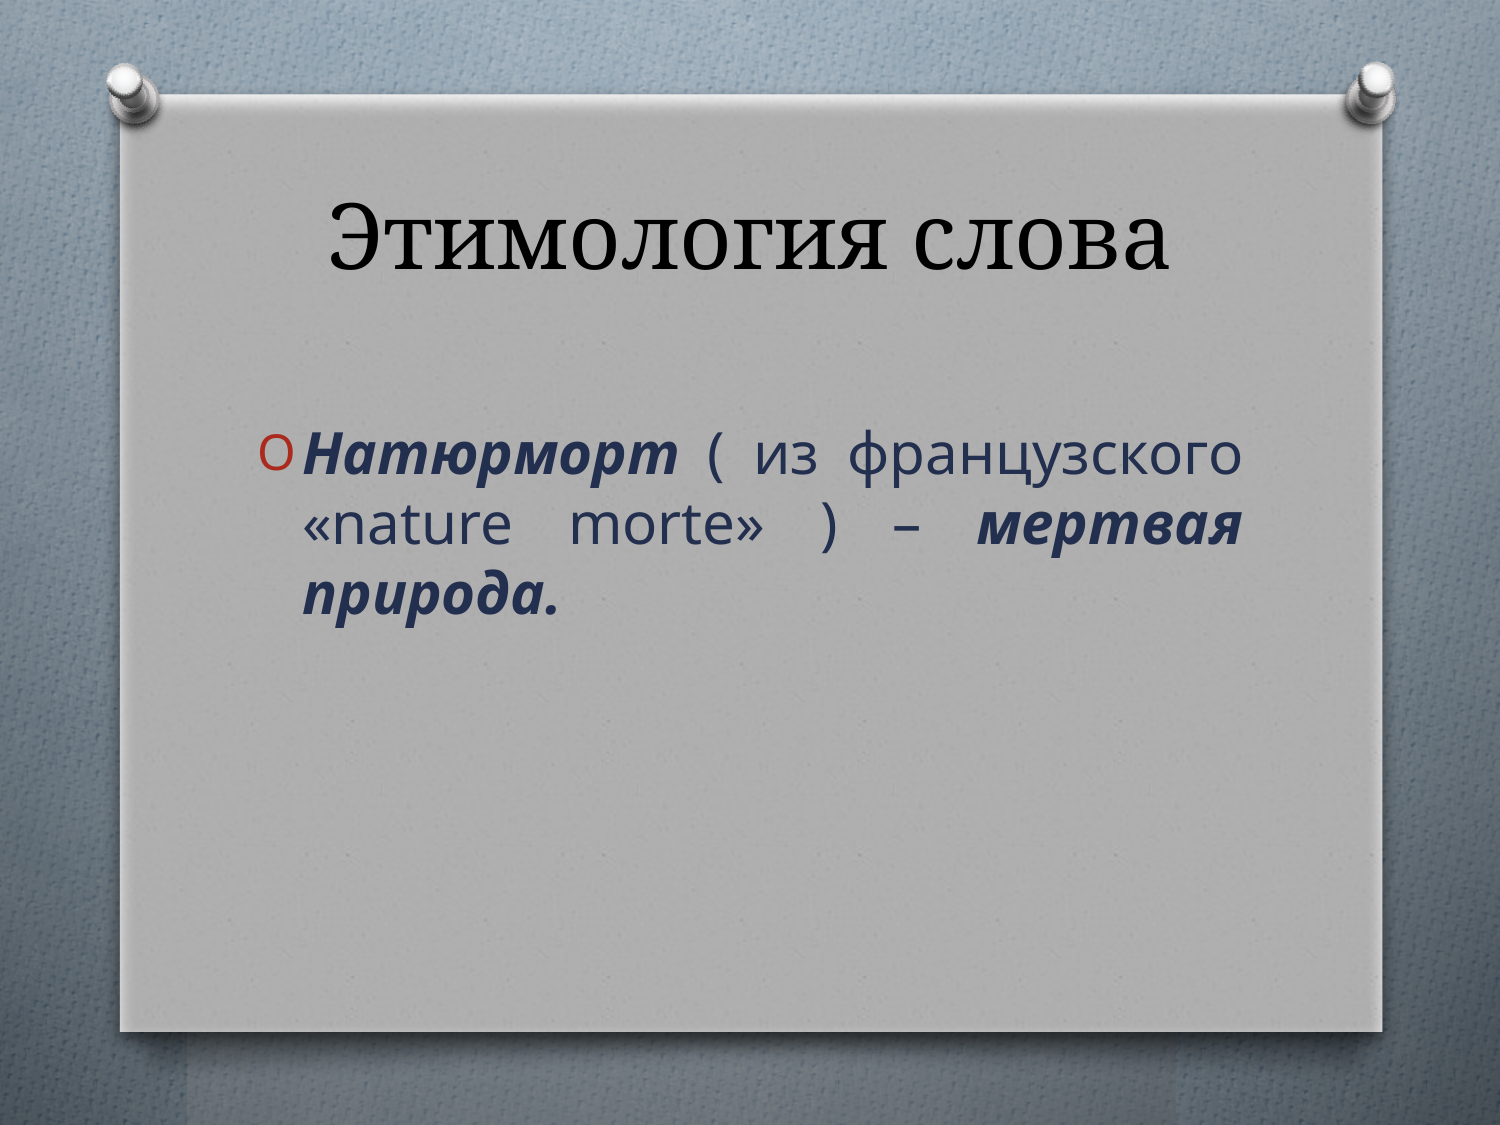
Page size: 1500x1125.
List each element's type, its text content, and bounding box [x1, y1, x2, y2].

picture [75, 29, 198, 153]
picture [1317, 35, 1439, 156]
list Натюрморт ( из французского «nature morte» ) – мертвая природа. [242, 408, 1259, 1001]
title Этимология слова [179, 134, 1323, 332]
